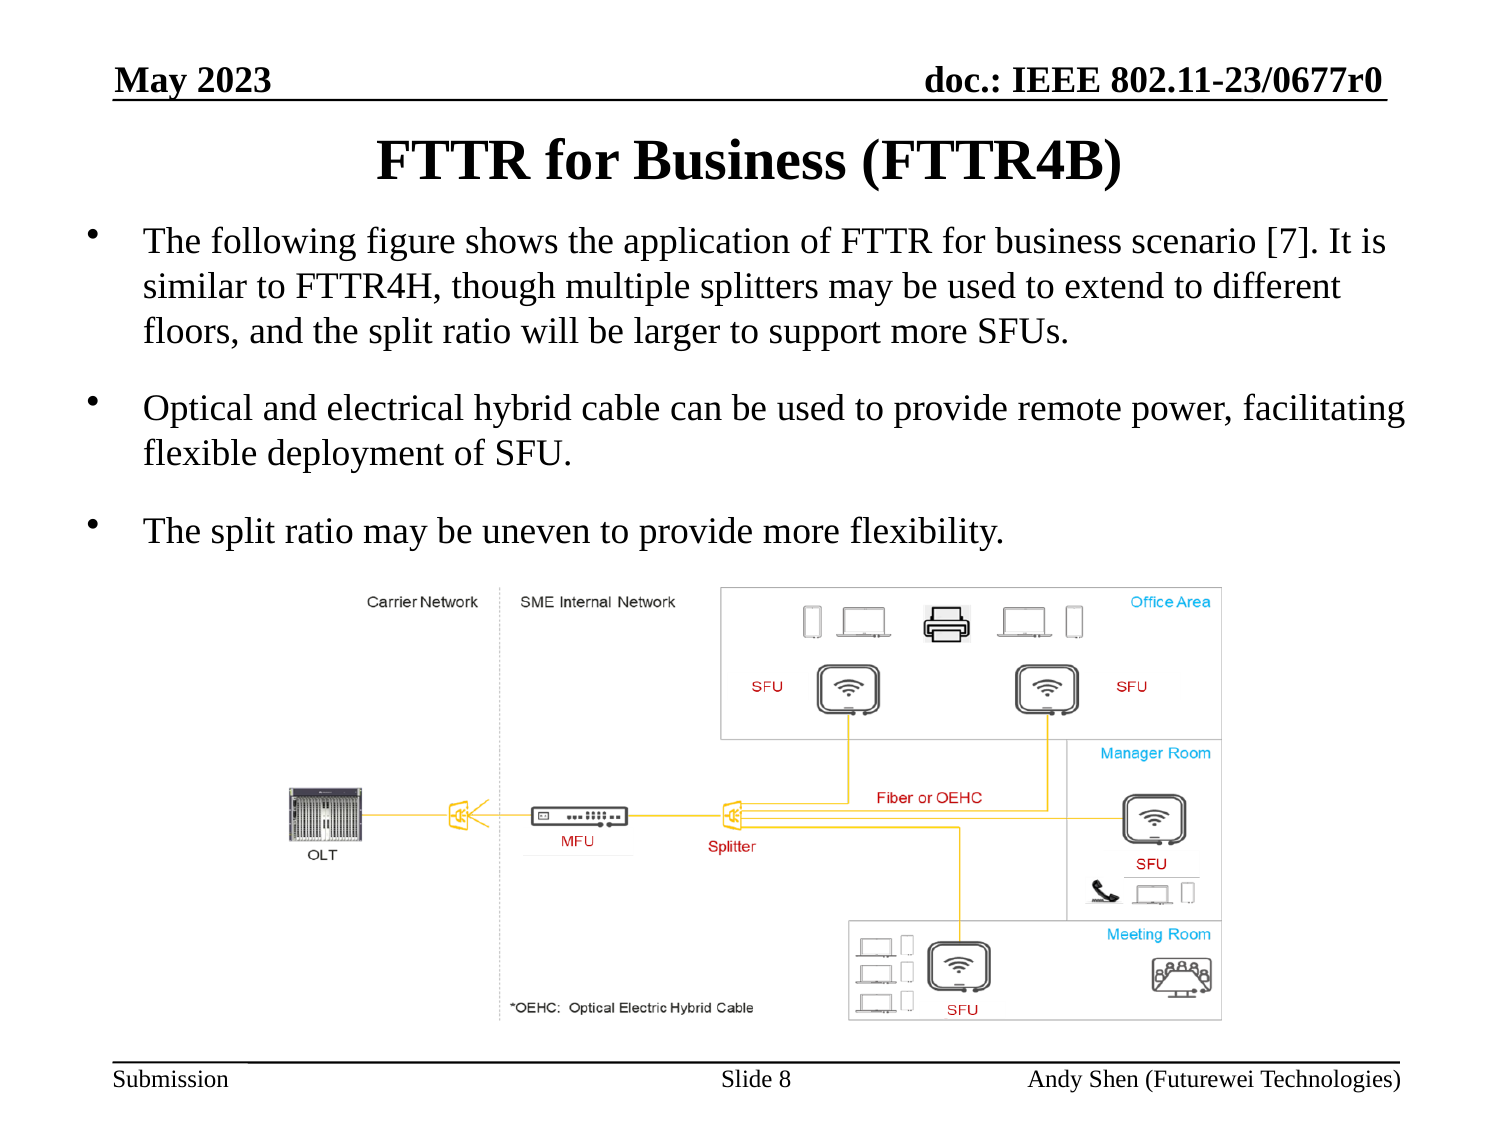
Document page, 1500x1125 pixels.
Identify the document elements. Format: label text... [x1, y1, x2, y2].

slide_number Slide 8 [712, 1061, 800, 1093]
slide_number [114, 54, 335, 101]
picture [278, 587, 1222, 1028]
list The following figure shows the application of FTTR for business scenario [7]. It is similar to FTTR4H, though multiple splitters may be used to extend to different floors, and the split ratio will be larger to support more SFUs. Optical and electrical hybrid cable can be used to provide remote power, facilitating flexible deployment of SFU. The split ratio may be uneven to provide more flexibility. [71, 207, 1463, 563]
footer Andy Shen (Futurewei Technologies) [1023, 1061, 1402, 1093]
title FTTR for Business (FTTR4B) [112, 112, 1388, 201]
